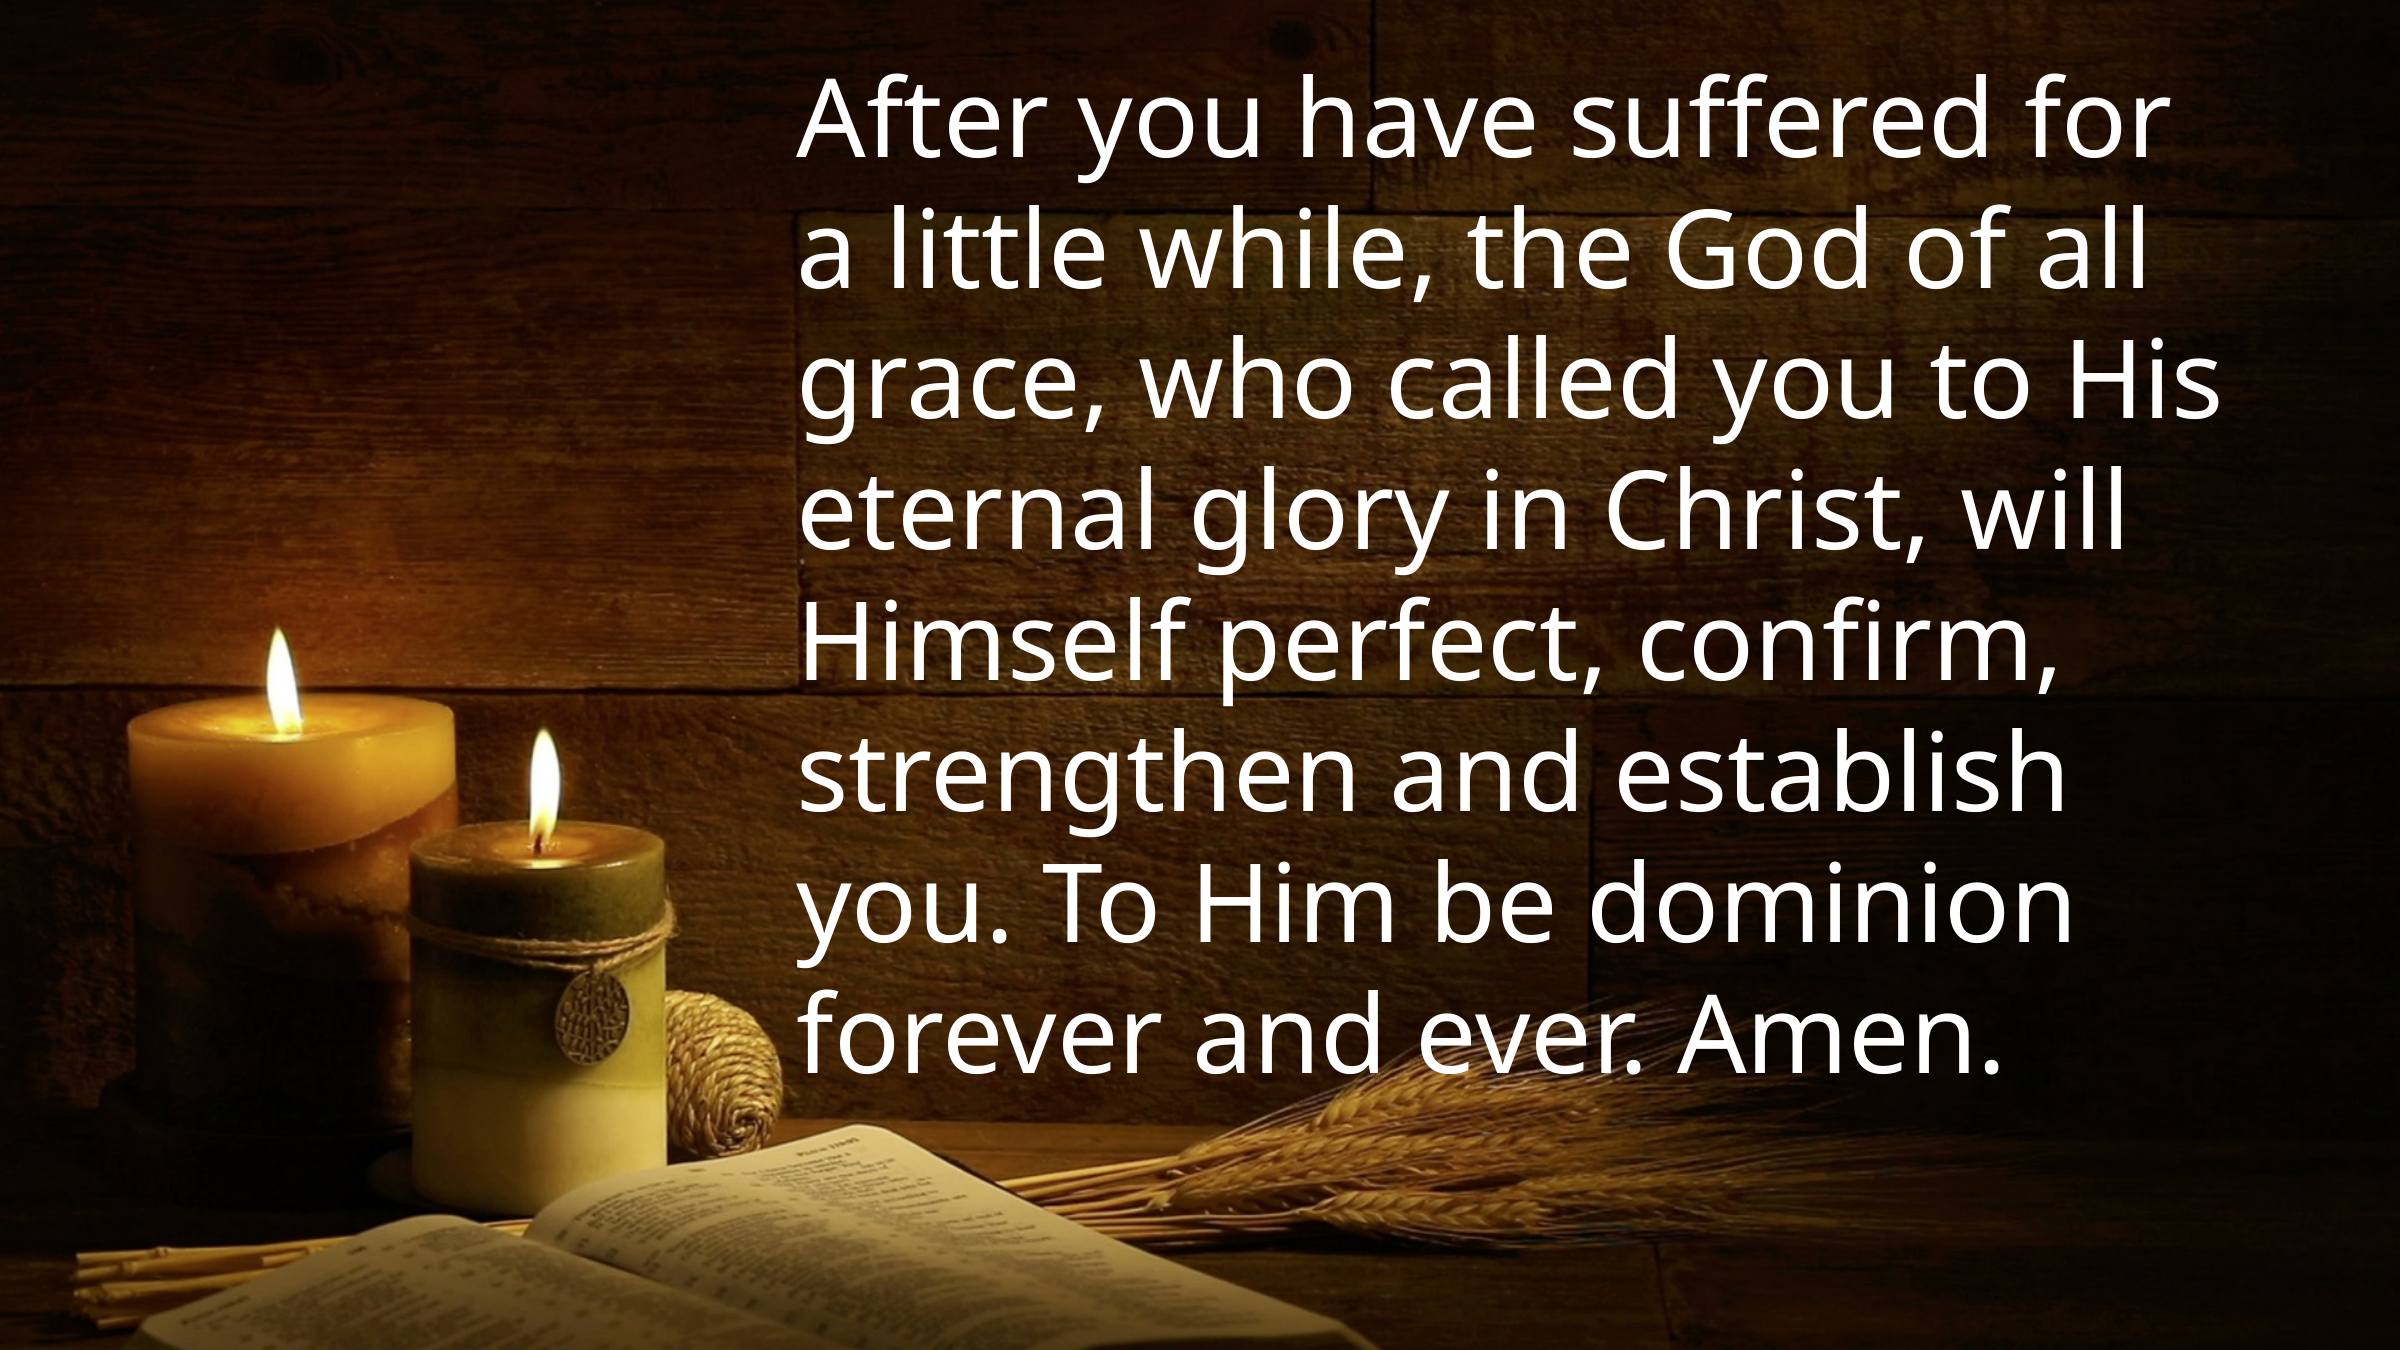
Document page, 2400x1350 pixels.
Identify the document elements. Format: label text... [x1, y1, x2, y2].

picture [0, 0, 2400, 1350]
list After you have suffered for a little while, the God of all grace, who called you to His eternal glory in Christ, will Himself perfect, confirm, strengthen and establish you. To Him be dominion forever and ever. Amen. [774, 37, 2280, 1206]
